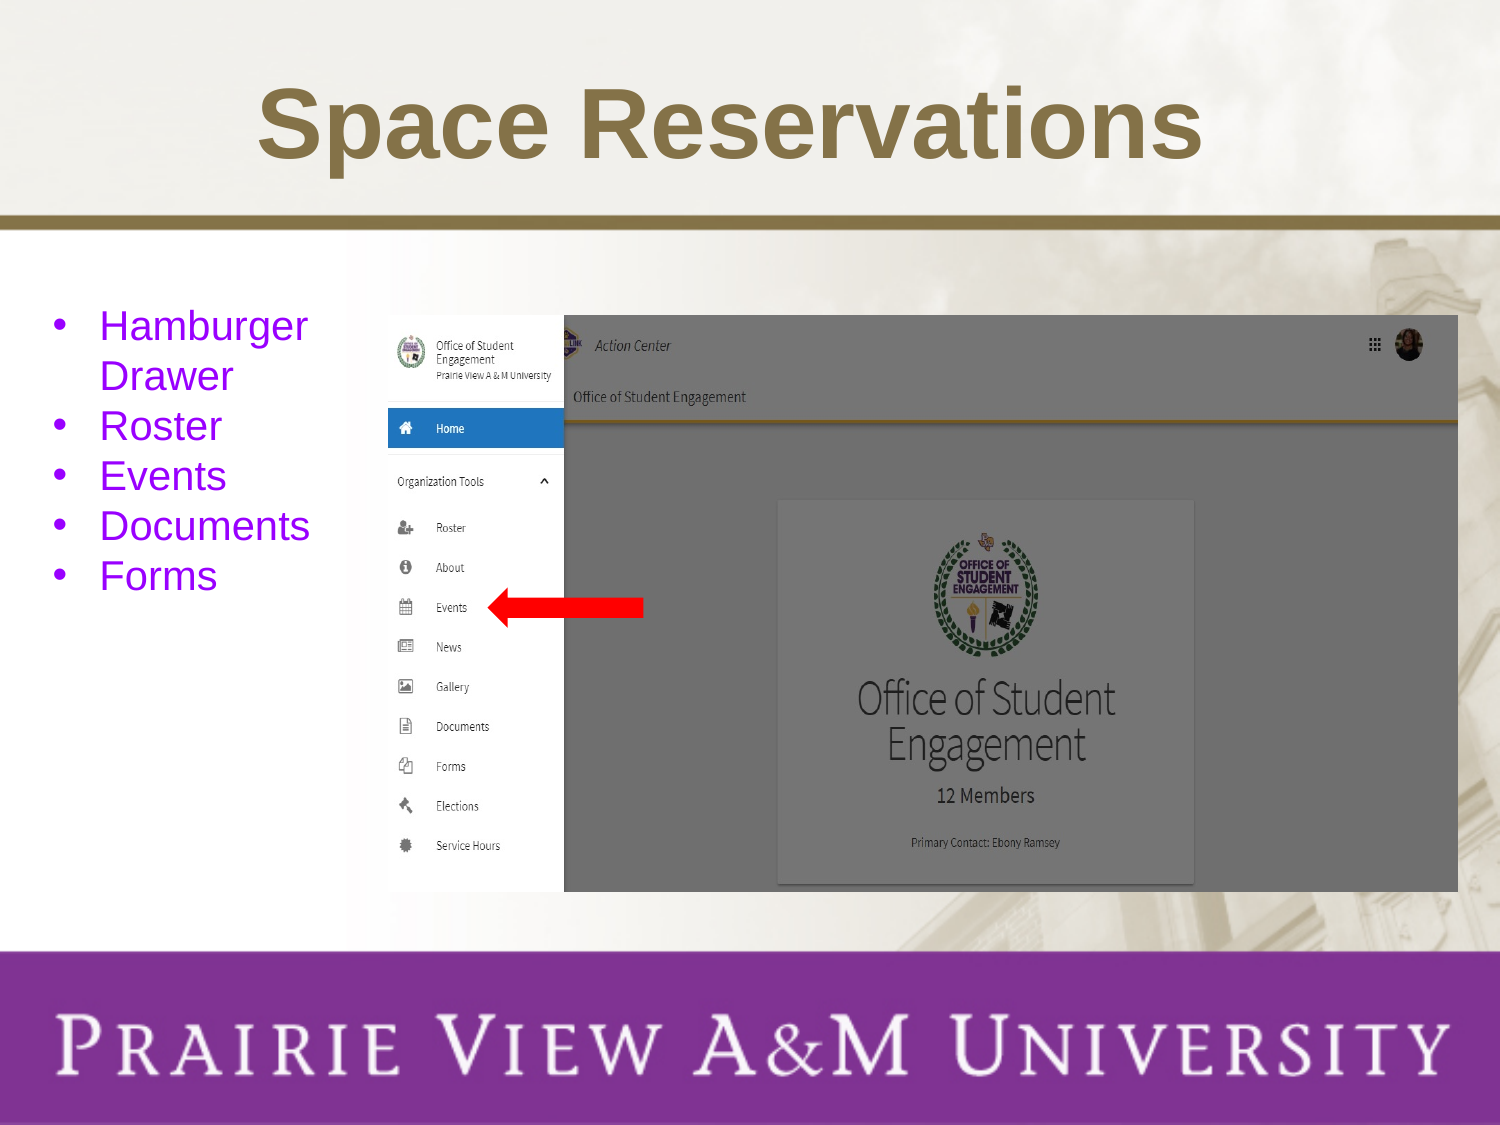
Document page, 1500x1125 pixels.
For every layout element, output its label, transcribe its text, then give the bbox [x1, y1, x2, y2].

text_box Hamburger Drawer Roster Events Documents Forms [37, 283, 455, 911]
text_box [1304, 899, 1312, 907]
list [33, 265, 1422, 942]
text_box [731, 974, 1142, 1050]
picture [0, 0, 1500, 1125]
title Space Reservations [37, 24, 1426, 213]
